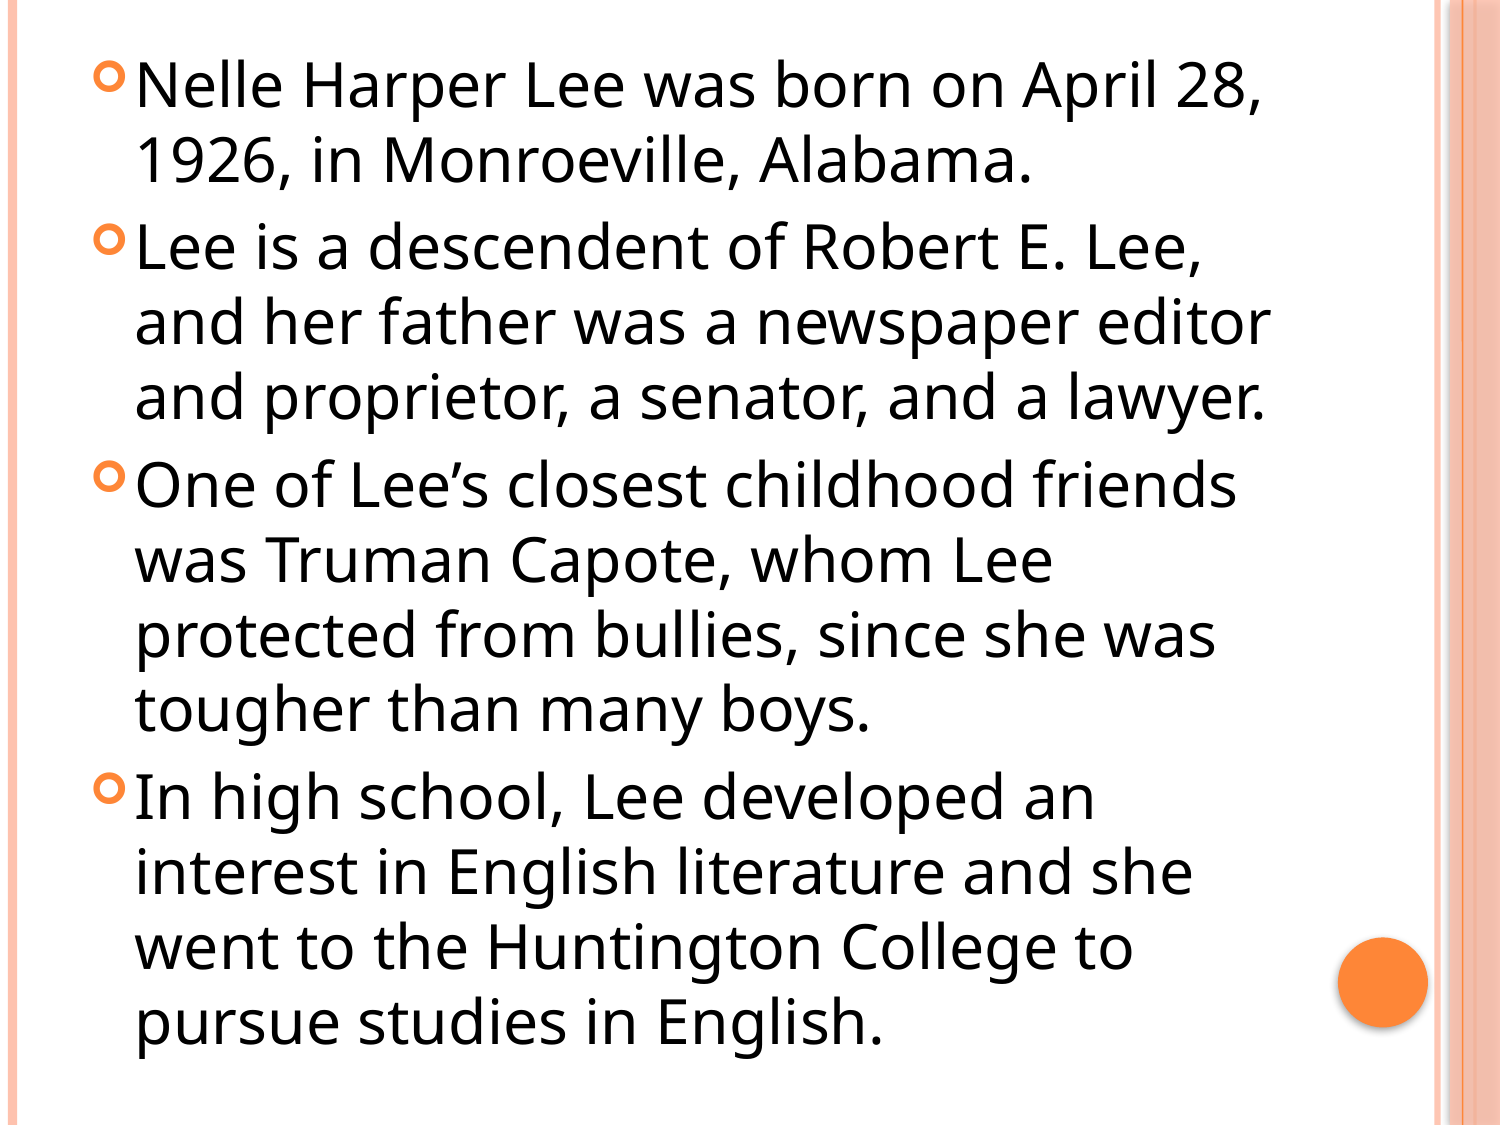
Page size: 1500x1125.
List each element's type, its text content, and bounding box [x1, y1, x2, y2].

list Nelle Harper Lee was born on April 28, 1926, in Monroeville, Alabama. Lee is a descendent of Robert E. Lee, and her father was a newspaper editor and proprietor, a senator, and a lawyer. One of Lee’s closest childhood friends was Truman Capote, whom Lee protected from bullies, since she was tougher than many boys. In high school, Lee developed an interest in English literature and she went to the Huntington College to pursue studies in English. [75, 37, 1300, 1088]
